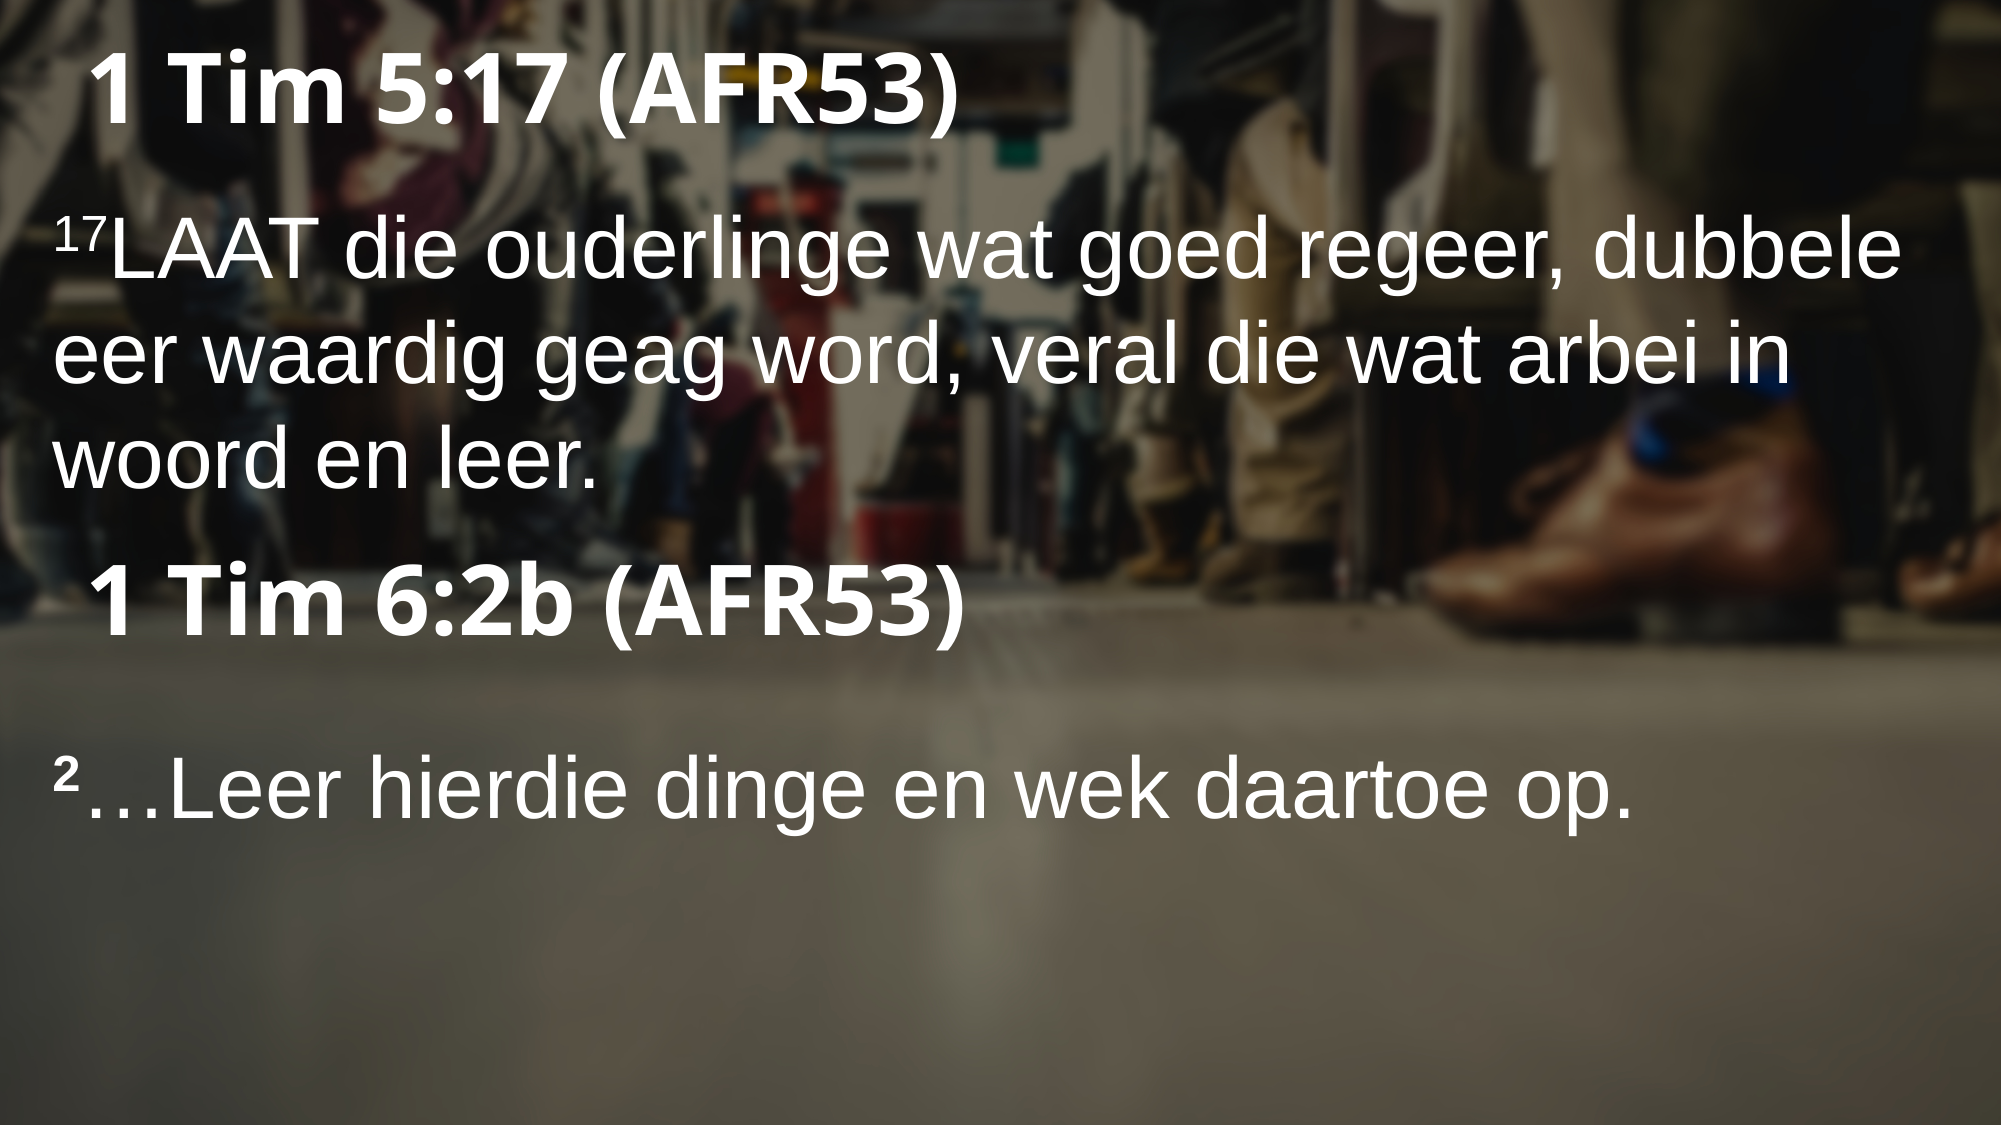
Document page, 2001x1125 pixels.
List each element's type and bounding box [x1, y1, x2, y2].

text_box [0, 0, 2000, 1125]
